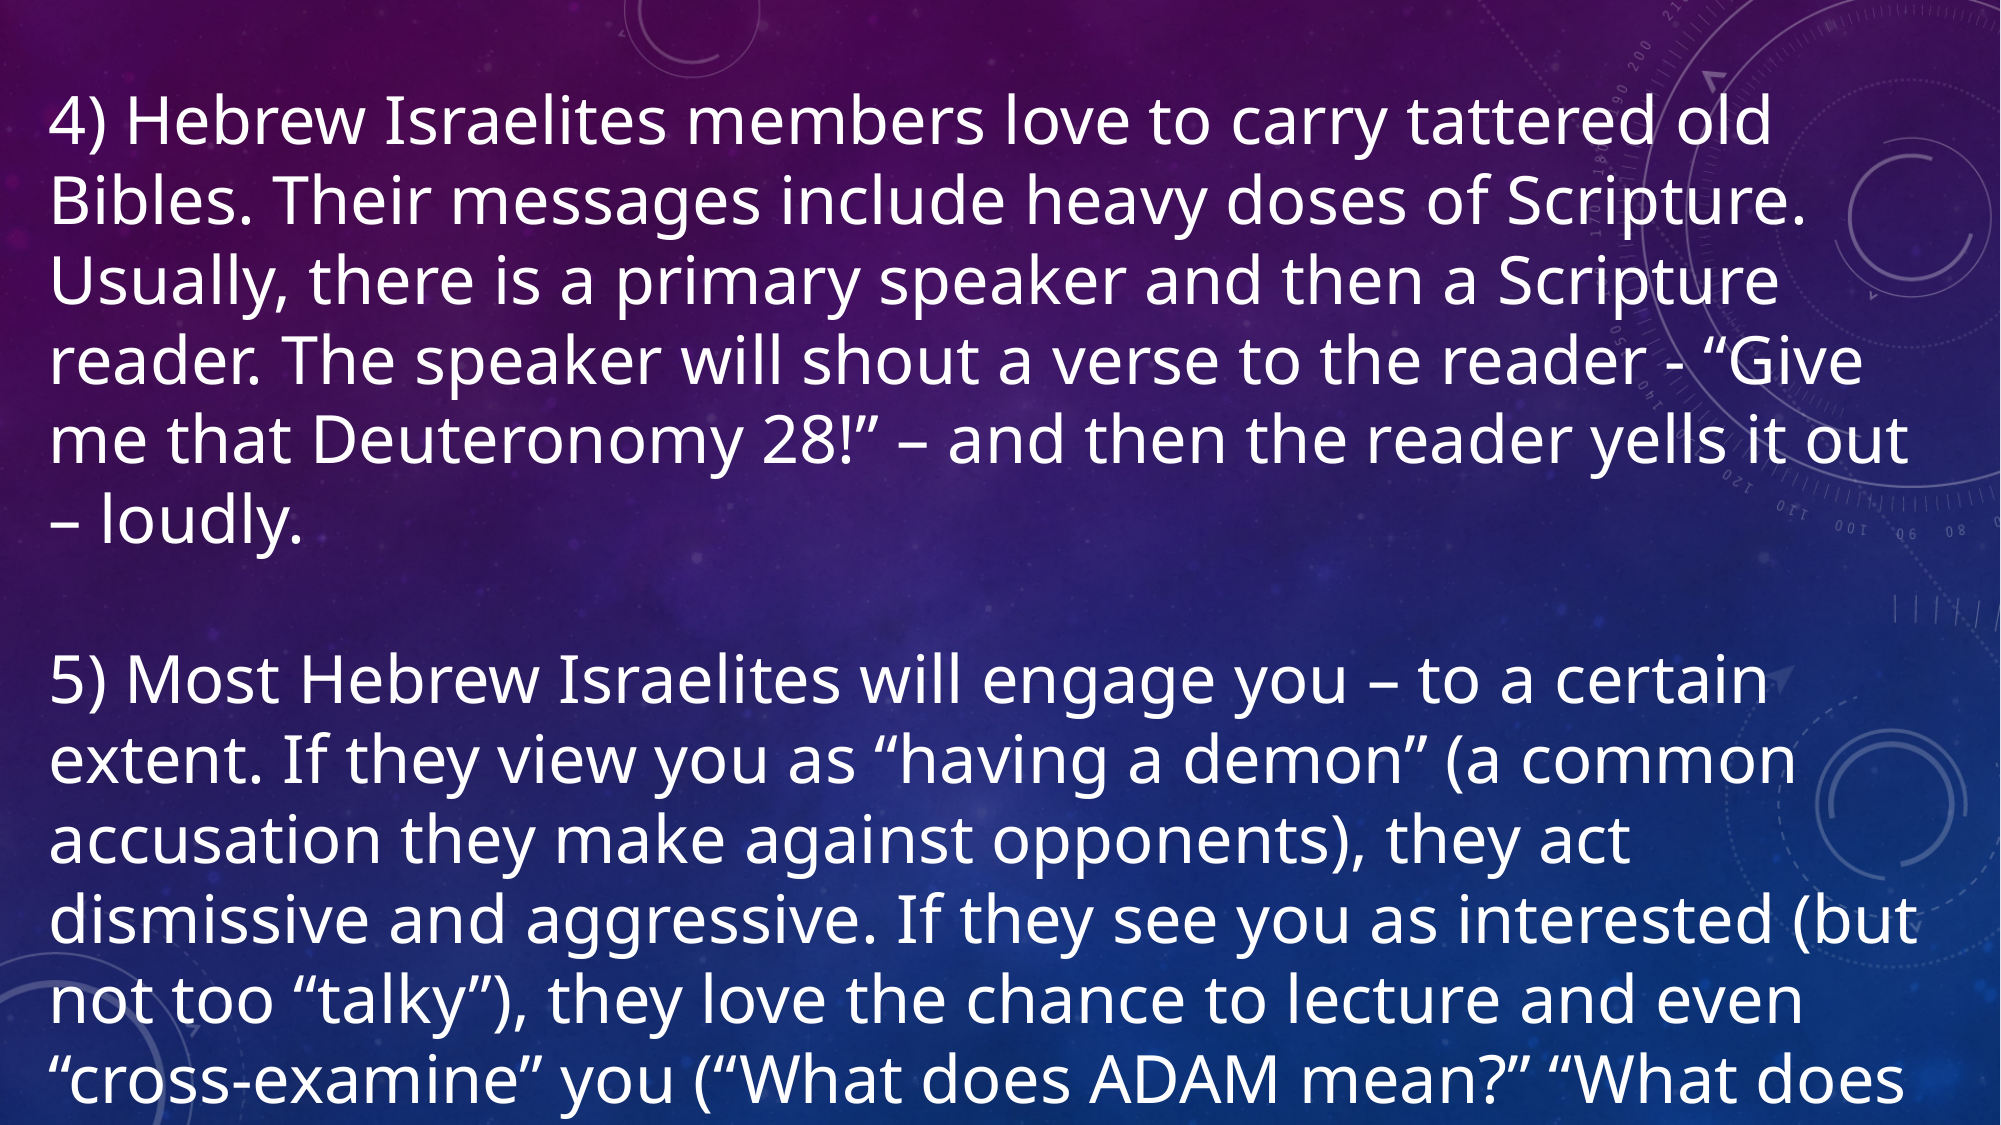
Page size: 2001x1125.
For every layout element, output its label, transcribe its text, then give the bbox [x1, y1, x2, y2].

picture [0, 0, 2001, 1125]
text_box 4) Hebrew Israelites members love to carry tattered old Bibles. Their messages include heavy doses of Scripture. Usually, there is a primary speaker and then a Scripture reader. The speaker will shout a verse to the reader - “Give me that Deuteronomy 28!” – and then the reader yells it out – loudly. 5) Most Hebrew Israelites will engage you – to a certain extent. If they view you as “having a demon” (a common accusation they make against opponents), they act dismissive and aggressive. If they see you as interested (but not too “talky”), they love the chance to lecture and even “cross-examine” you (“What does ADAM mean?” “What does Judah mean?”). [34, 70, 1966, 1125]
